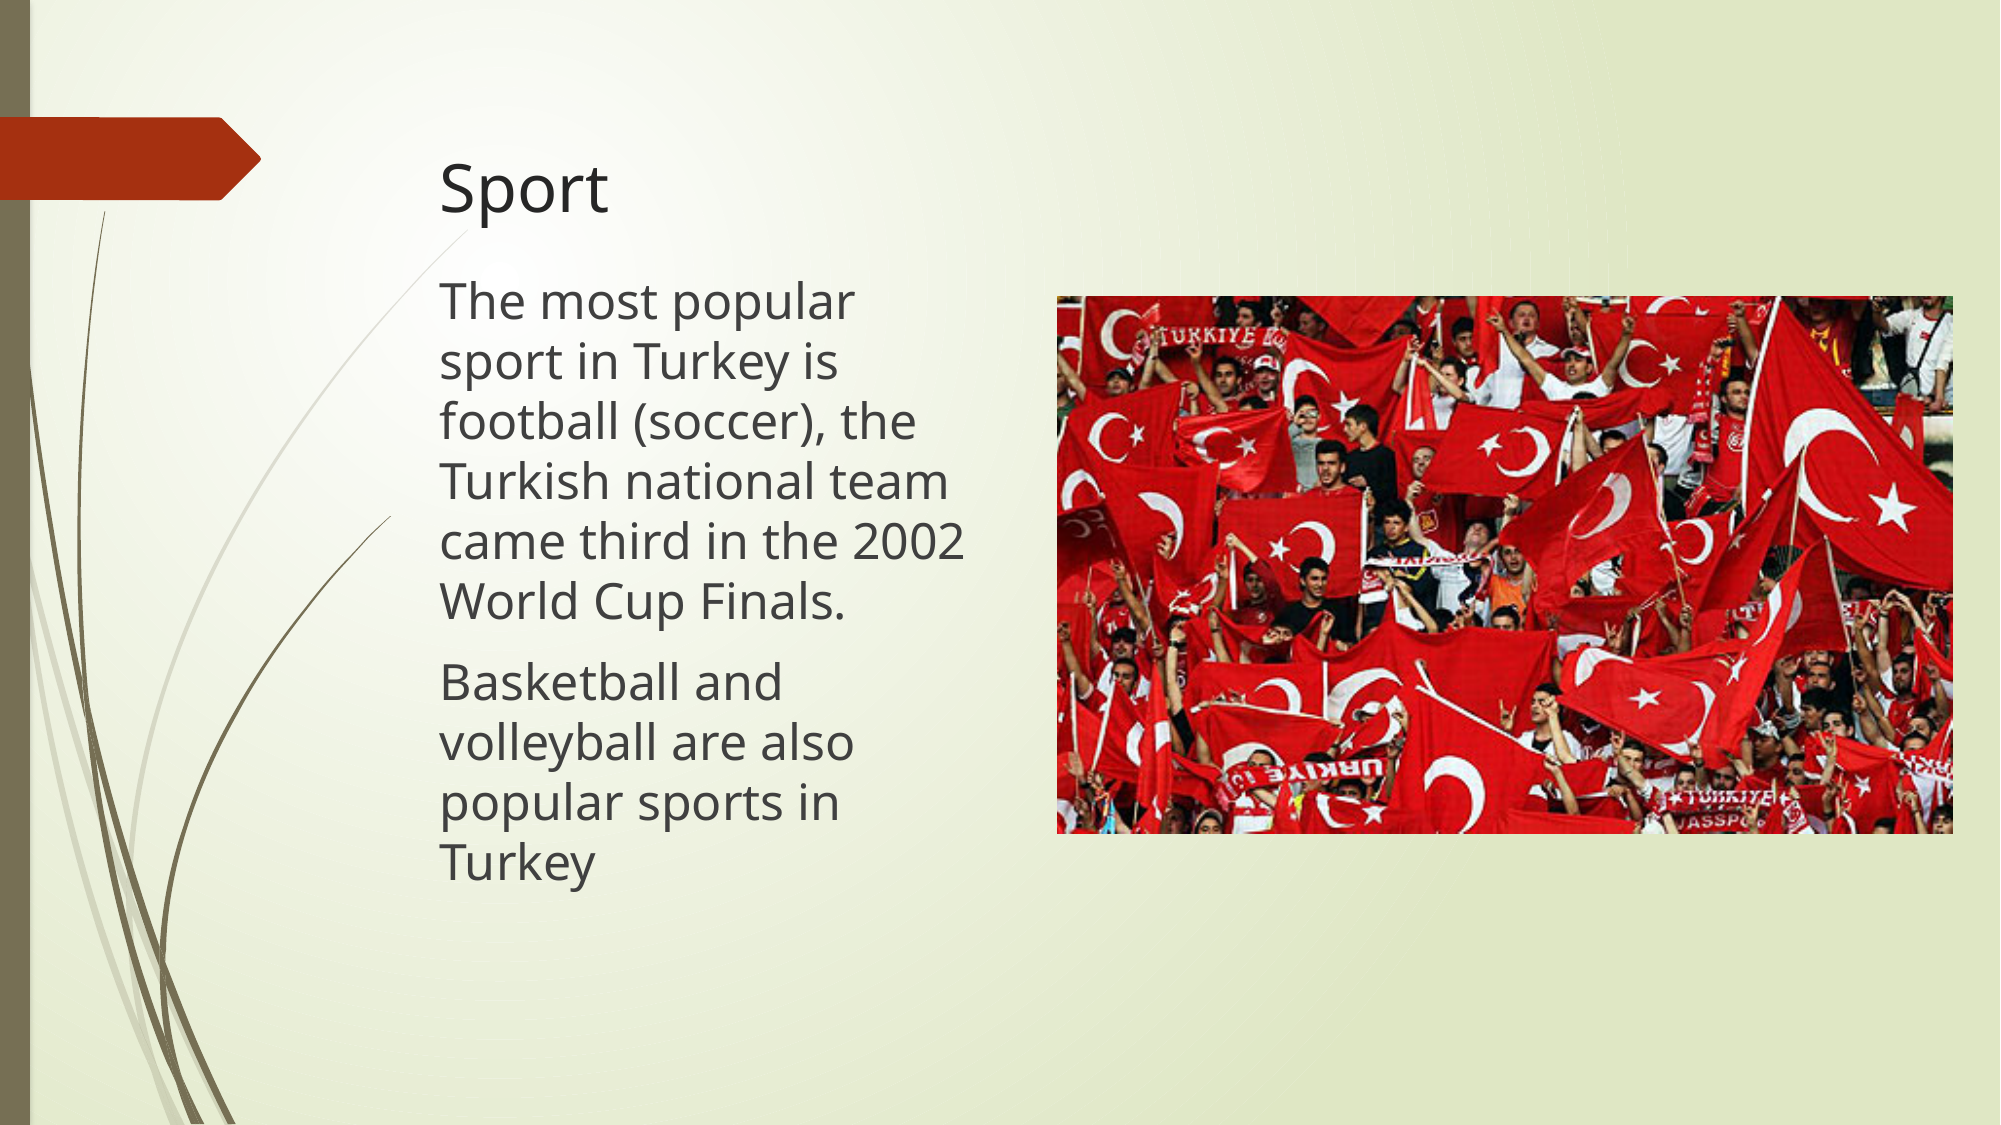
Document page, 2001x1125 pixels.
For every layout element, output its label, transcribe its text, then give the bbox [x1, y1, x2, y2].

title Sport [424, 73, 1000, 234]
list The most popular sport in Turkey is football (soccer), the Turkish national team came third in the 2002 World Cup Finals. Basketball and volleyball are also popular sports in Turkey [424, 262, 1000, 962]
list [1057, 296, 1954, 834]
